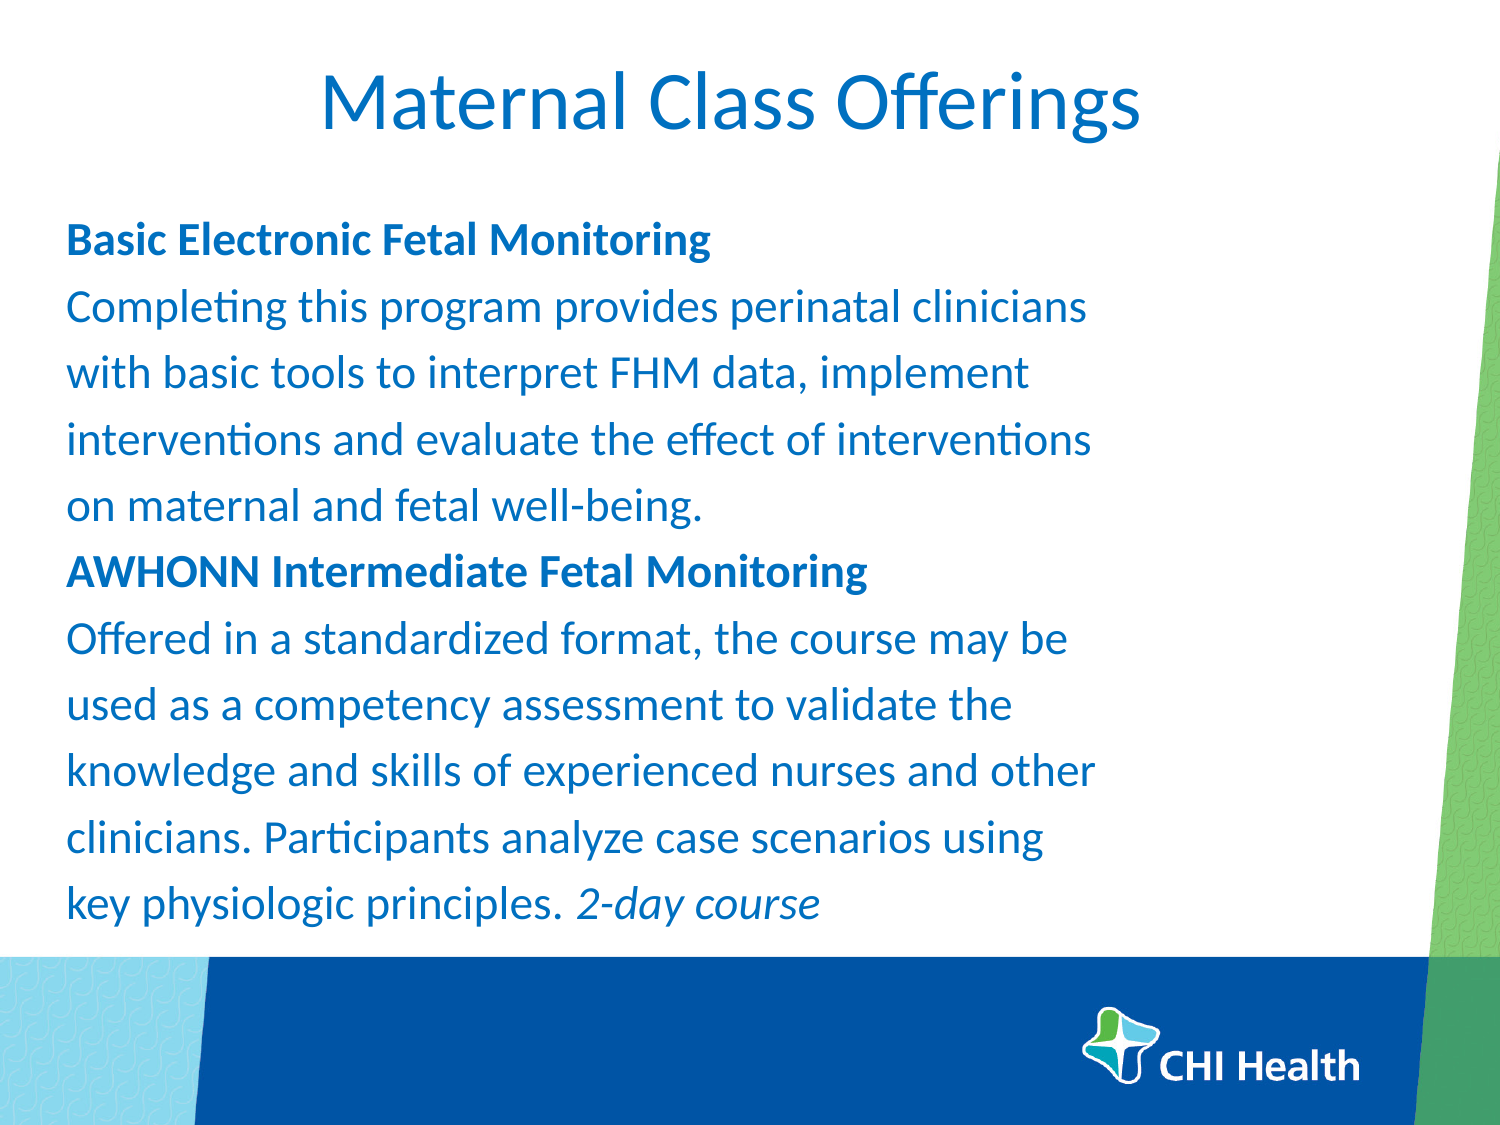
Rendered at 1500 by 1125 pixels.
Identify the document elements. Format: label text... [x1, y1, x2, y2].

list Basic Electronic Fetal Monitoring Completing this program provides perinatal clinicians with basic tools to interpret FHM data, implement interventions and evaluate the effect of interventions on maternal and fetal well-being. AWHONN Intermediate Fetal Monitoring Offered in a standardized format, the course may be used as a competency assessment to validate the knowledge and skills of experienced nurses and other clinicians. Participants analyze case scenarios using key physiologic principles. 2-day course [51, 200, 1402, 941]
picture [0, 0, 1500, 1125]
title Maternal Class Offerings [51, 29, 1412, 164]
